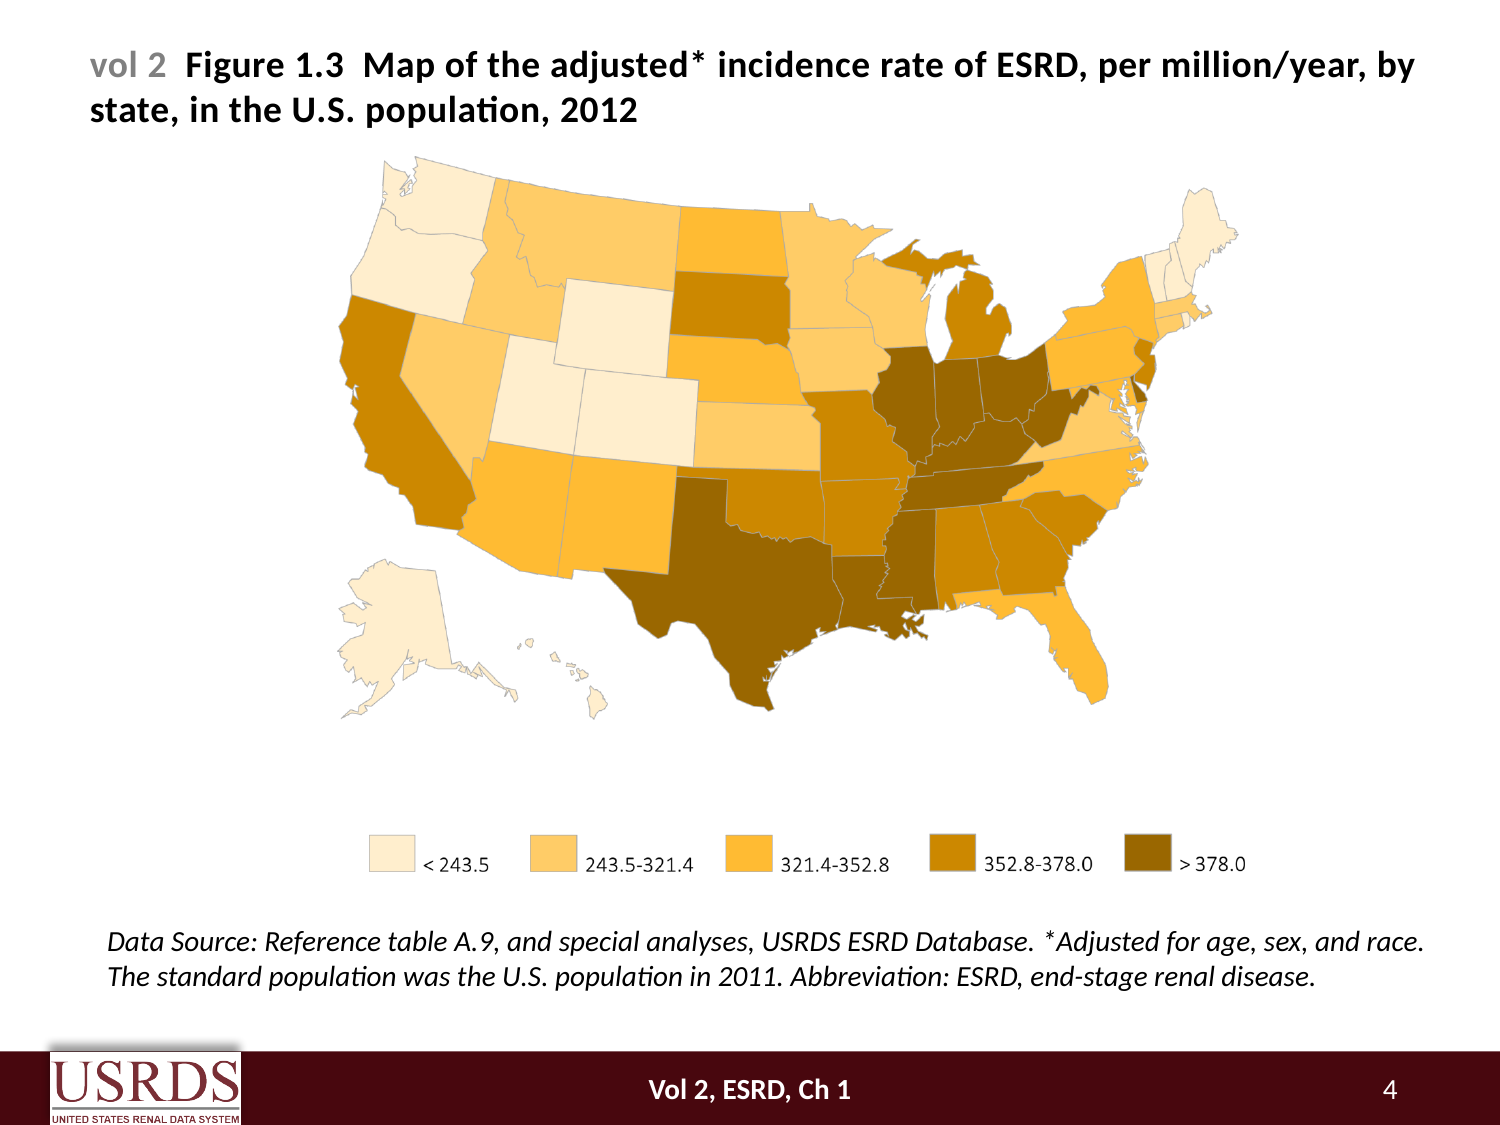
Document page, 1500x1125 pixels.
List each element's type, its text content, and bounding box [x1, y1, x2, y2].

picture [50, 1051, 242, 1125]
picture [337, 156, 1245, 873]
footer Vol 2, ESRD, Ch 1 [587, 1062, 913, 1113]
text_box vol 2 Figure 1.3 Map of the adjusted* incidence rate of ESRD, per million/year, by state, in the U.S. population, 2012 [74, 32, 1473, 138]
text_box Data Source: Reference table A.9, and special analyses, USRDS ESRD Database. *Adjusted for age, sex, and race. The standard population was the U.S. population in 2011. Abbreviation: ESRD, end-stage renal disease. [92, 914, 1455, 1000]
slide_number 4 [1262, 1062, 1413, 1108]
